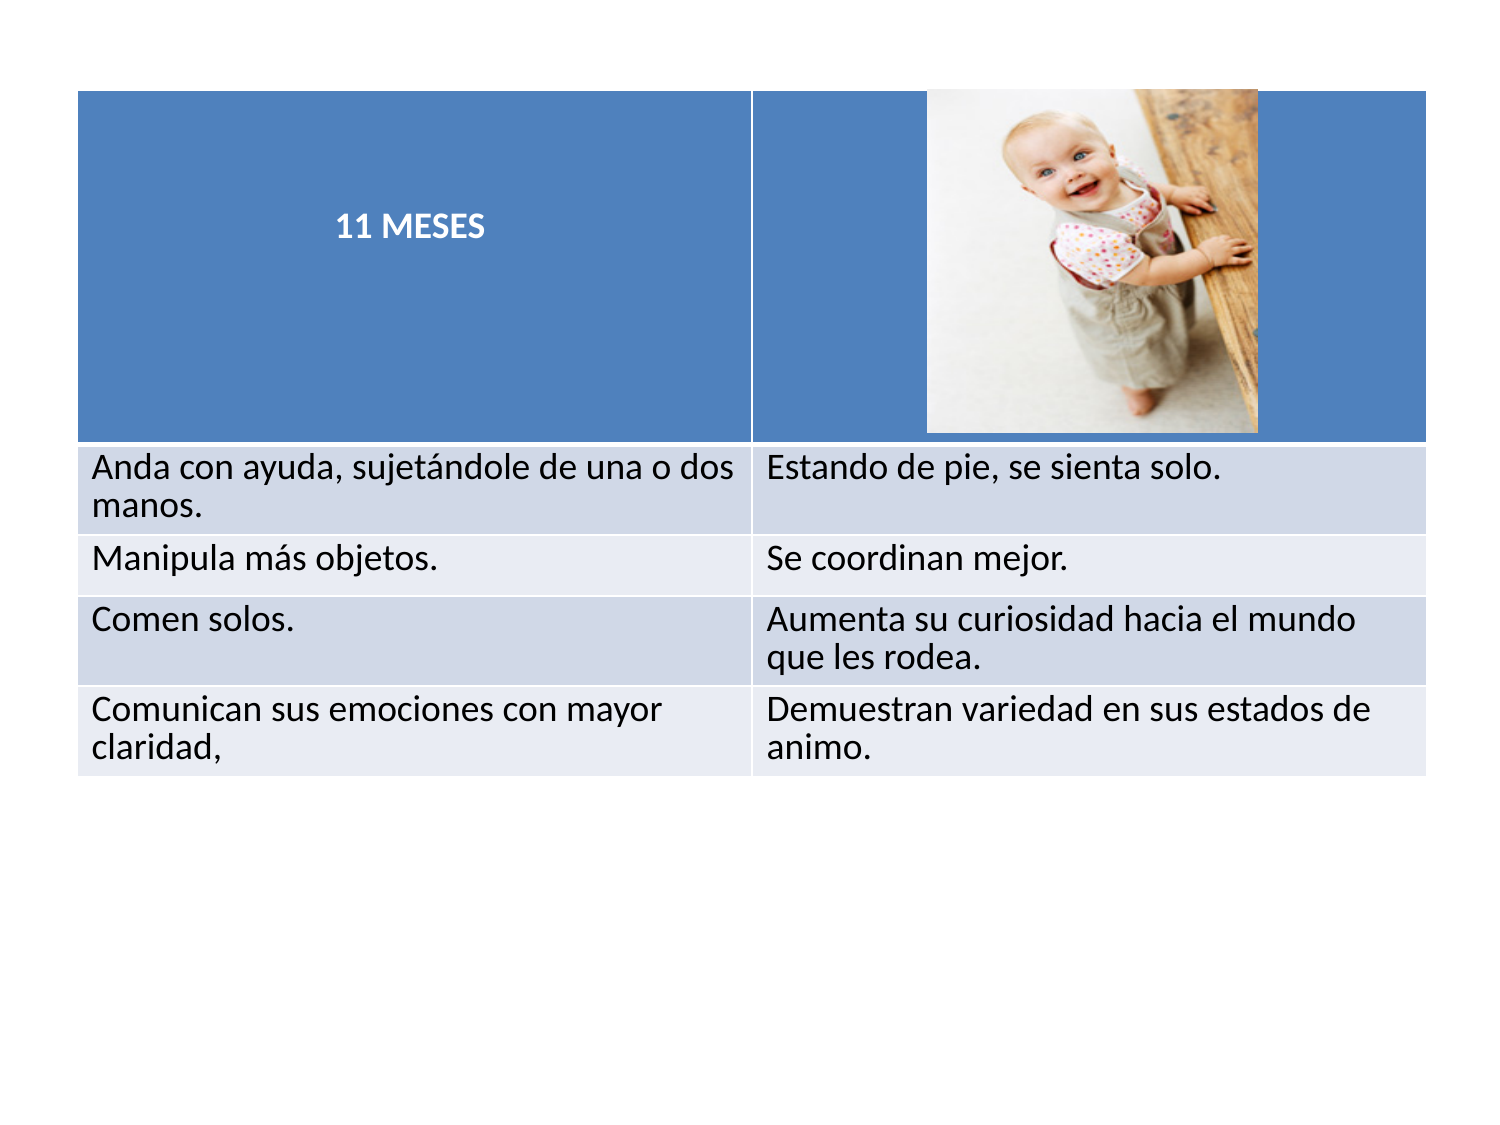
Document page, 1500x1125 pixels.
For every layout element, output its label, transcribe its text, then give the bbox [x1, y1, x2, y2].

picture [926, 89, 1259, 433]
table_header 11 MESES [78, 91, 751, 442]
table_cell Comunican sus emociones con mayor claridad, [78, 687, 751, 776]
table_header [753, 91, 1426, 442]
table_cell Se coordinan mejor. [753, 536, 1426, 595]
table_cell Demuestran variedad en sus estados de animo. [753, 687, 1426, 776]
table_cell Estando de pie, se sienta solo. [753, 447, 1426, 534]
table_cell Comen solos. [78, 597, 751, 685]
table_cell Aumenta su curiosidad hacia el mundo que les rodea. [753, 597, 1426, 685]
table_cell Anda con ayuda, sujetándole de una o dos manos. [78, 447, 751, 534]
table_cell Manipula más objetos. [78, 536, 751, 595]
